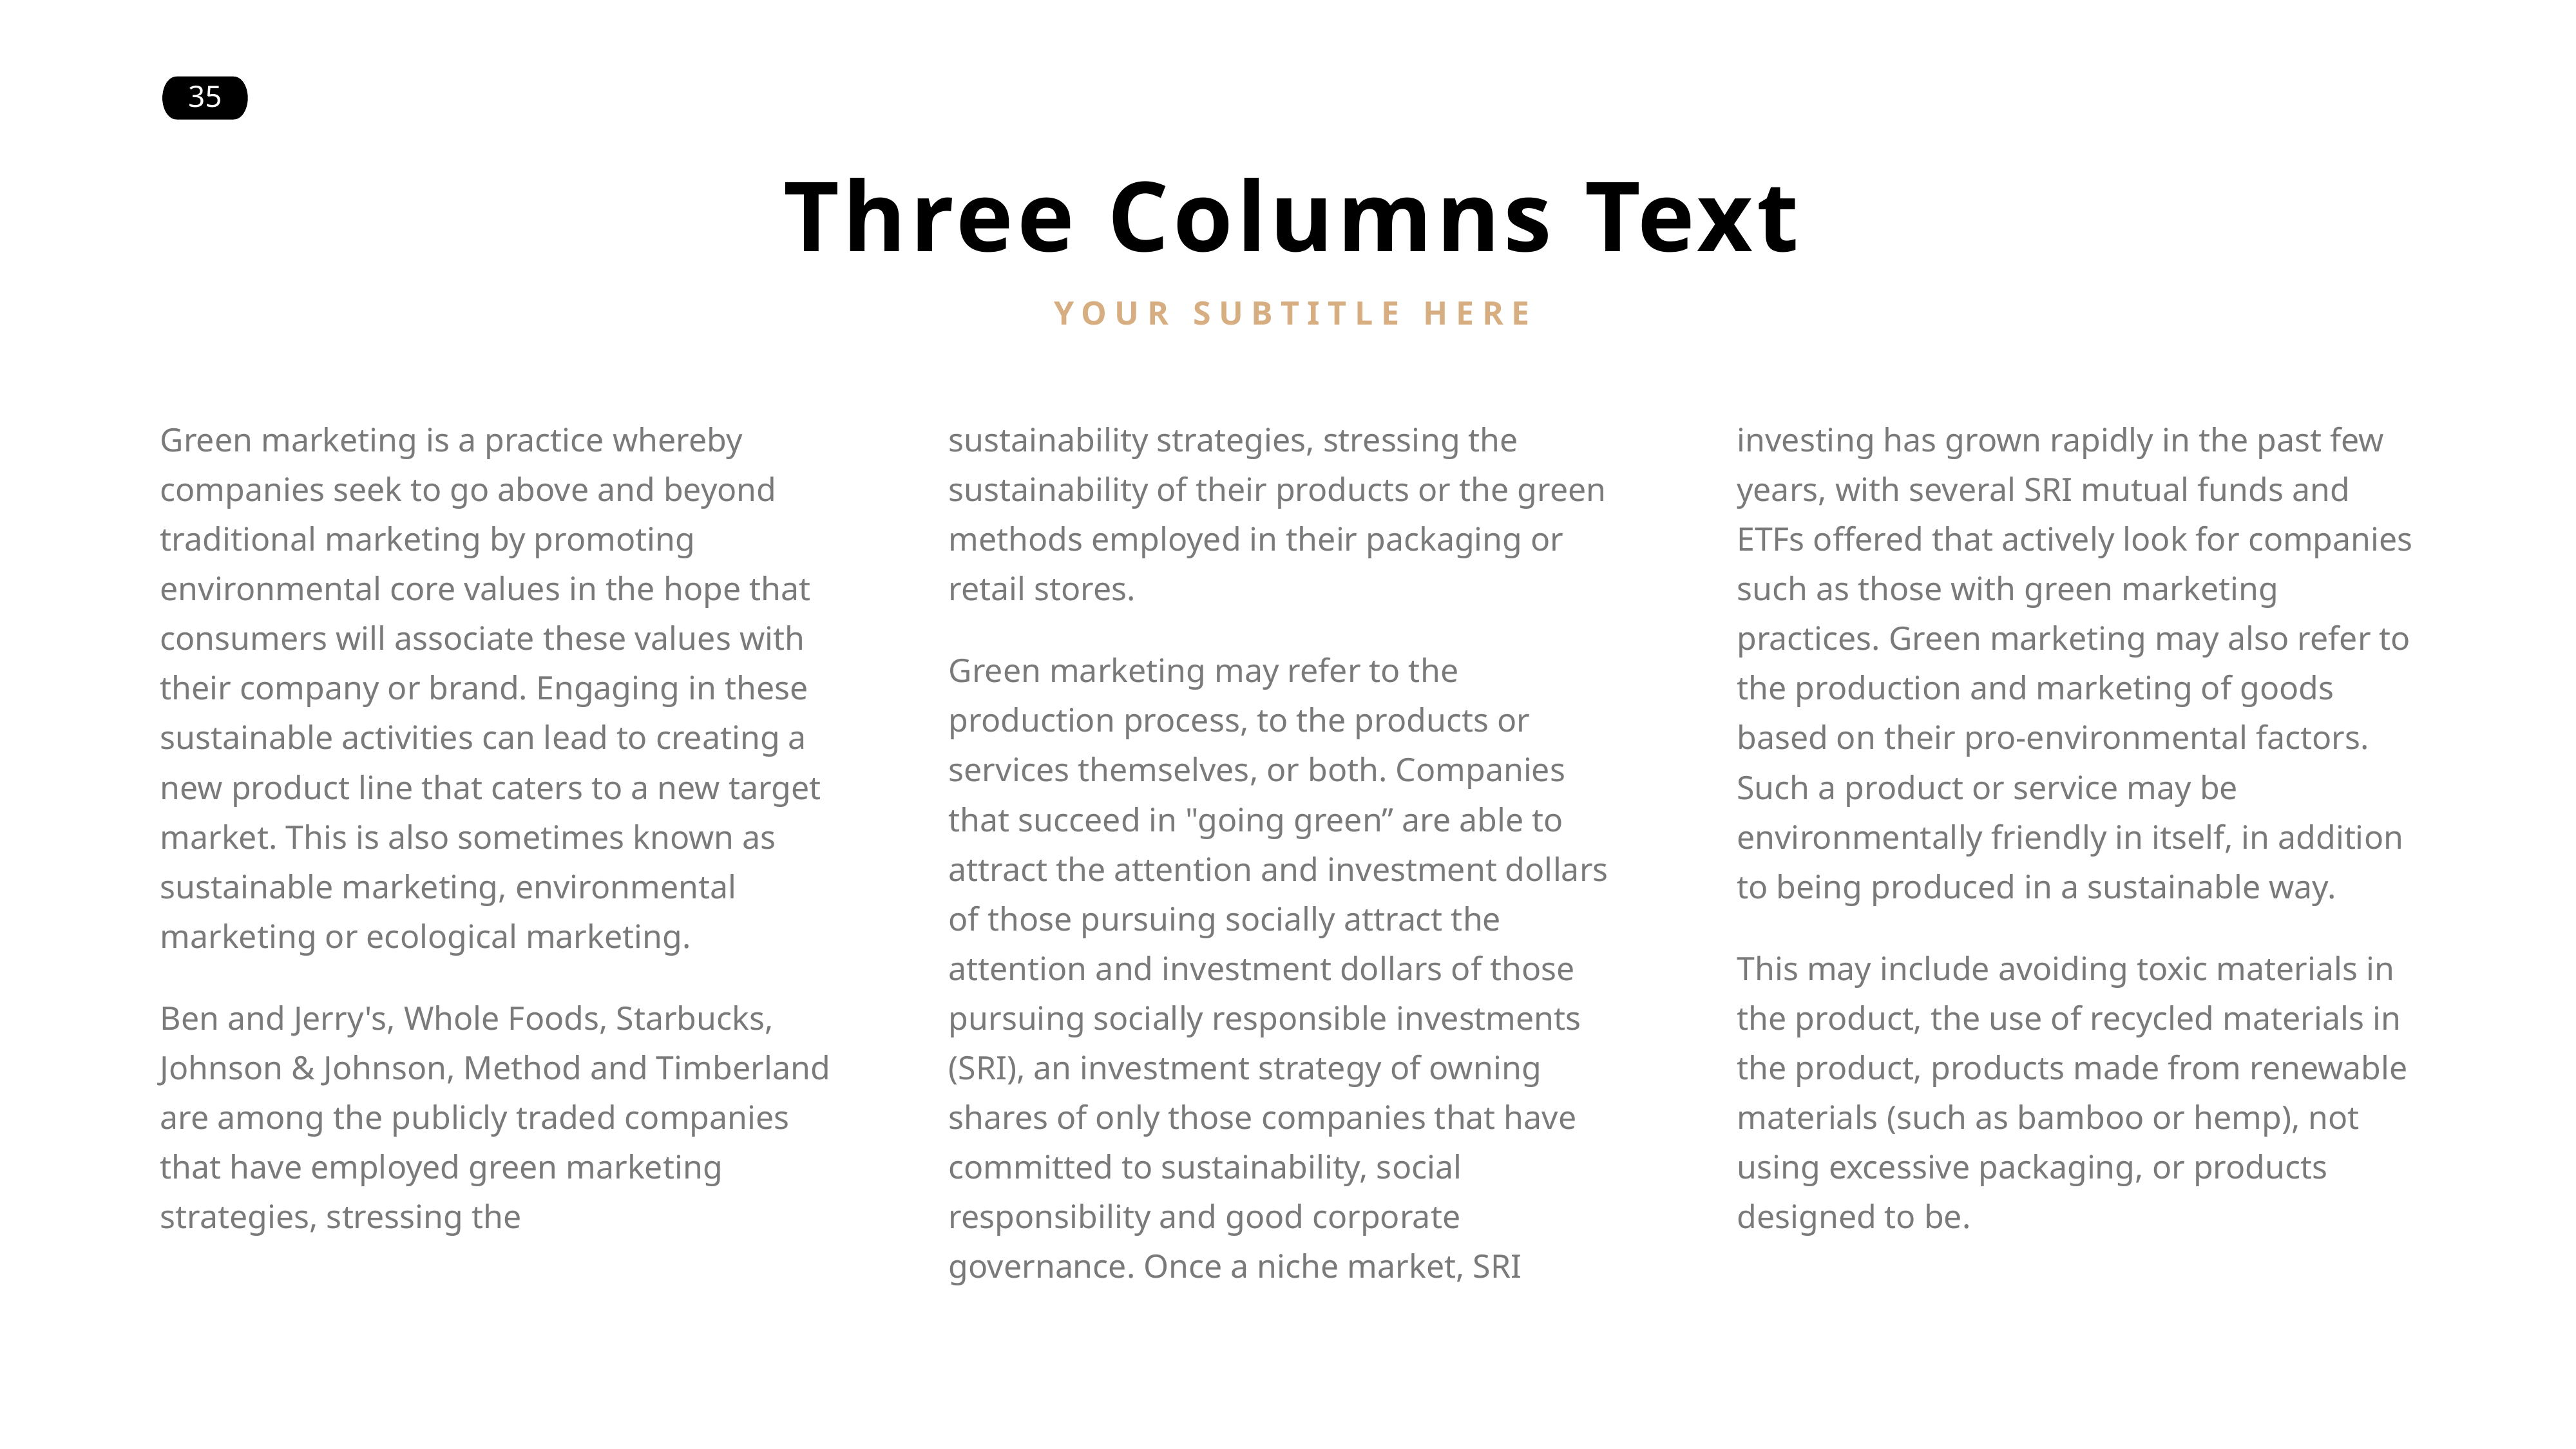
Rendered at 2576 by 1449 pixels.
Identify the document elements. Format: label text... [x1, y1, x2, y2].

text_box Three Columns Text [774, 150, 1810, 276]
text_box sustainability strategies, stressing the sustainability of their products or the green methods employed in their packaging or retail stores. Green marketing may refer to the production process, to the products or services themselves, or both. Companies that succeed in "going green” are able to attract the attention and investment dollars of those pursuing socially attract the attention and investment dollars of those pursuing socially responsible investments (SRI), an investment strategy of owning shares of only those companies that have committed to sustainability, social responsibility and good corporate governance. Once a niche market, SRI [939, 404, 1637, 1289]
text_box YOUR SUBTITLE HERE [1044, 277, 1540, 337]
text_box investing has grown rapidly in the past few years, with several SRI mutual funds and ETFs offered that actively look for companies such as those with green marketing practices. Green marketing may also refer to the production and marketing of goods based on their pro-environmental factors. Such a product or service may be environmentally friendly in itself, in addition to being produced in a sustainable way. This may include avoiding toxic materials in the product, the use of recycled materials in the product, products made from renewable materials (such as bamboo or hemp), not using excessive packaging, or products designed to be. [1727, 404, 2425, 1240]
text_box Green marketing is a practice whereby companies seek to go above and beyond traditional marketing by promoting environmental core values in the hope that consumers will associate these values with their company or brand. Engaging in these sustainable activities can lead to creating a new product line that caters to a new target market. This is also sometimes known as sustainable marketing, environmental marketing or ecological marketing. Ben and Jerry's, Whole Foods, Starbucks, Johnson & Johnson, Method and Timberland are among the publicly traded companies that have employed green marketing strategies, stressing the [150, 404, 849, 1240]
